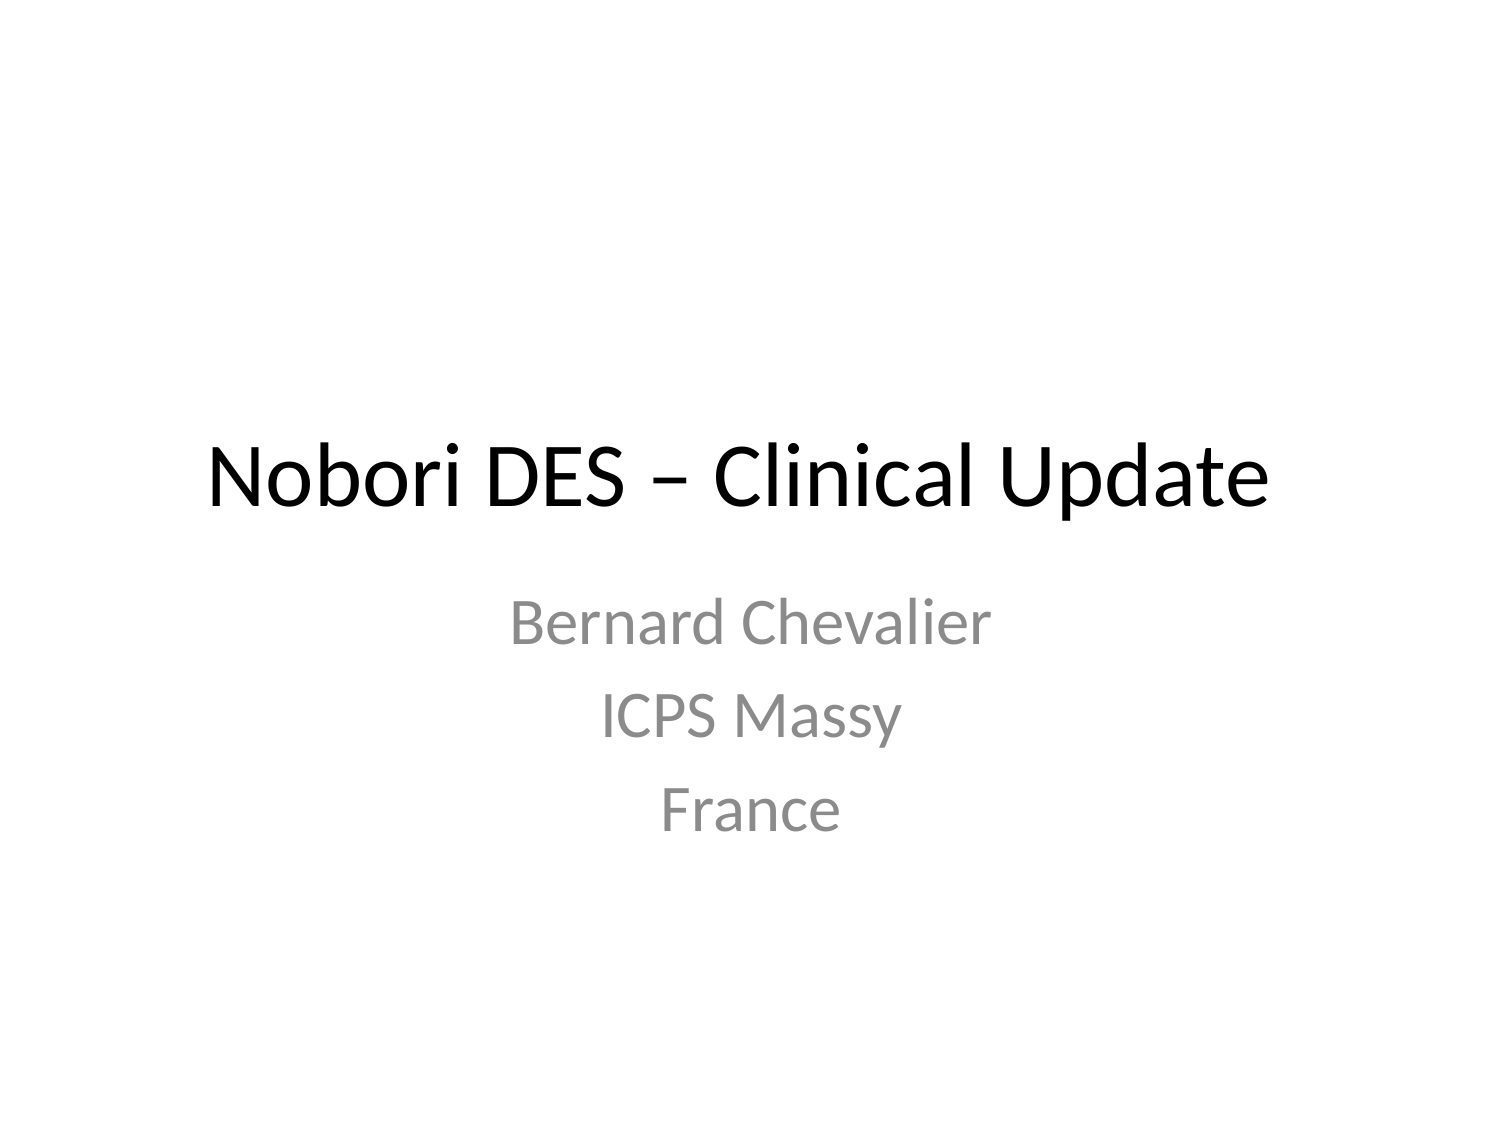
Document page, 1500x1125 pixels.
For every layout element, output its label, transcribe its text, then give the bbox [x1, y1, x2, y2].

title Nobori DES – Clinical Update [112, 349, 1388, 591]
subtitle Bernard Chevalier ICPS Massy France [226, 570, 1277, 858]
